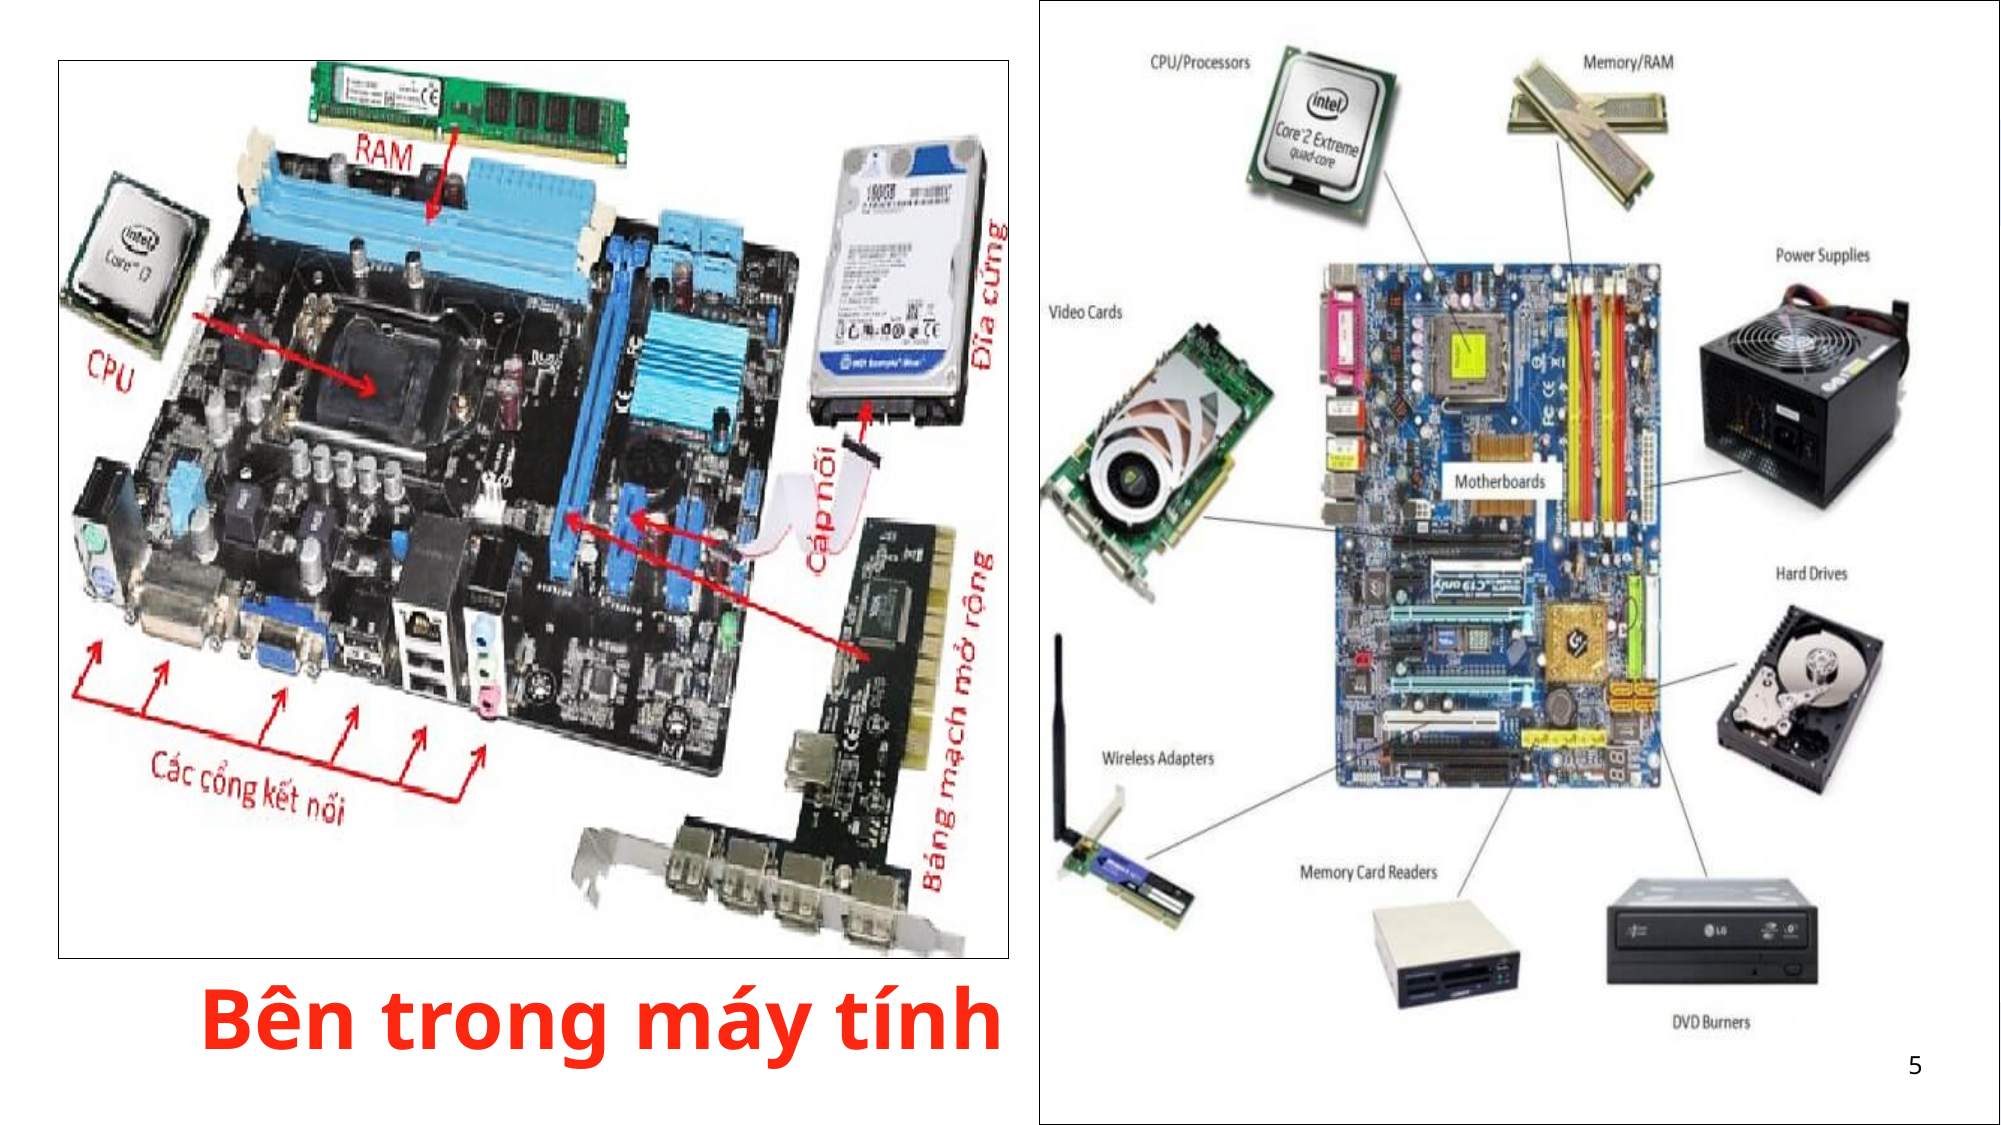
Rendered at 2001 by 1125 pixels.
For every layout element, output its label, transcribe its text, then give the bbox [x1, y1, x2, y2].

text_box [0, 0, 1039, 1125]
picture [1039, 0, 2000, 1125]
text_box Bên trong máy tính [184, 958, 1039, 1074]
picture [58, 60, 1009, 959]
